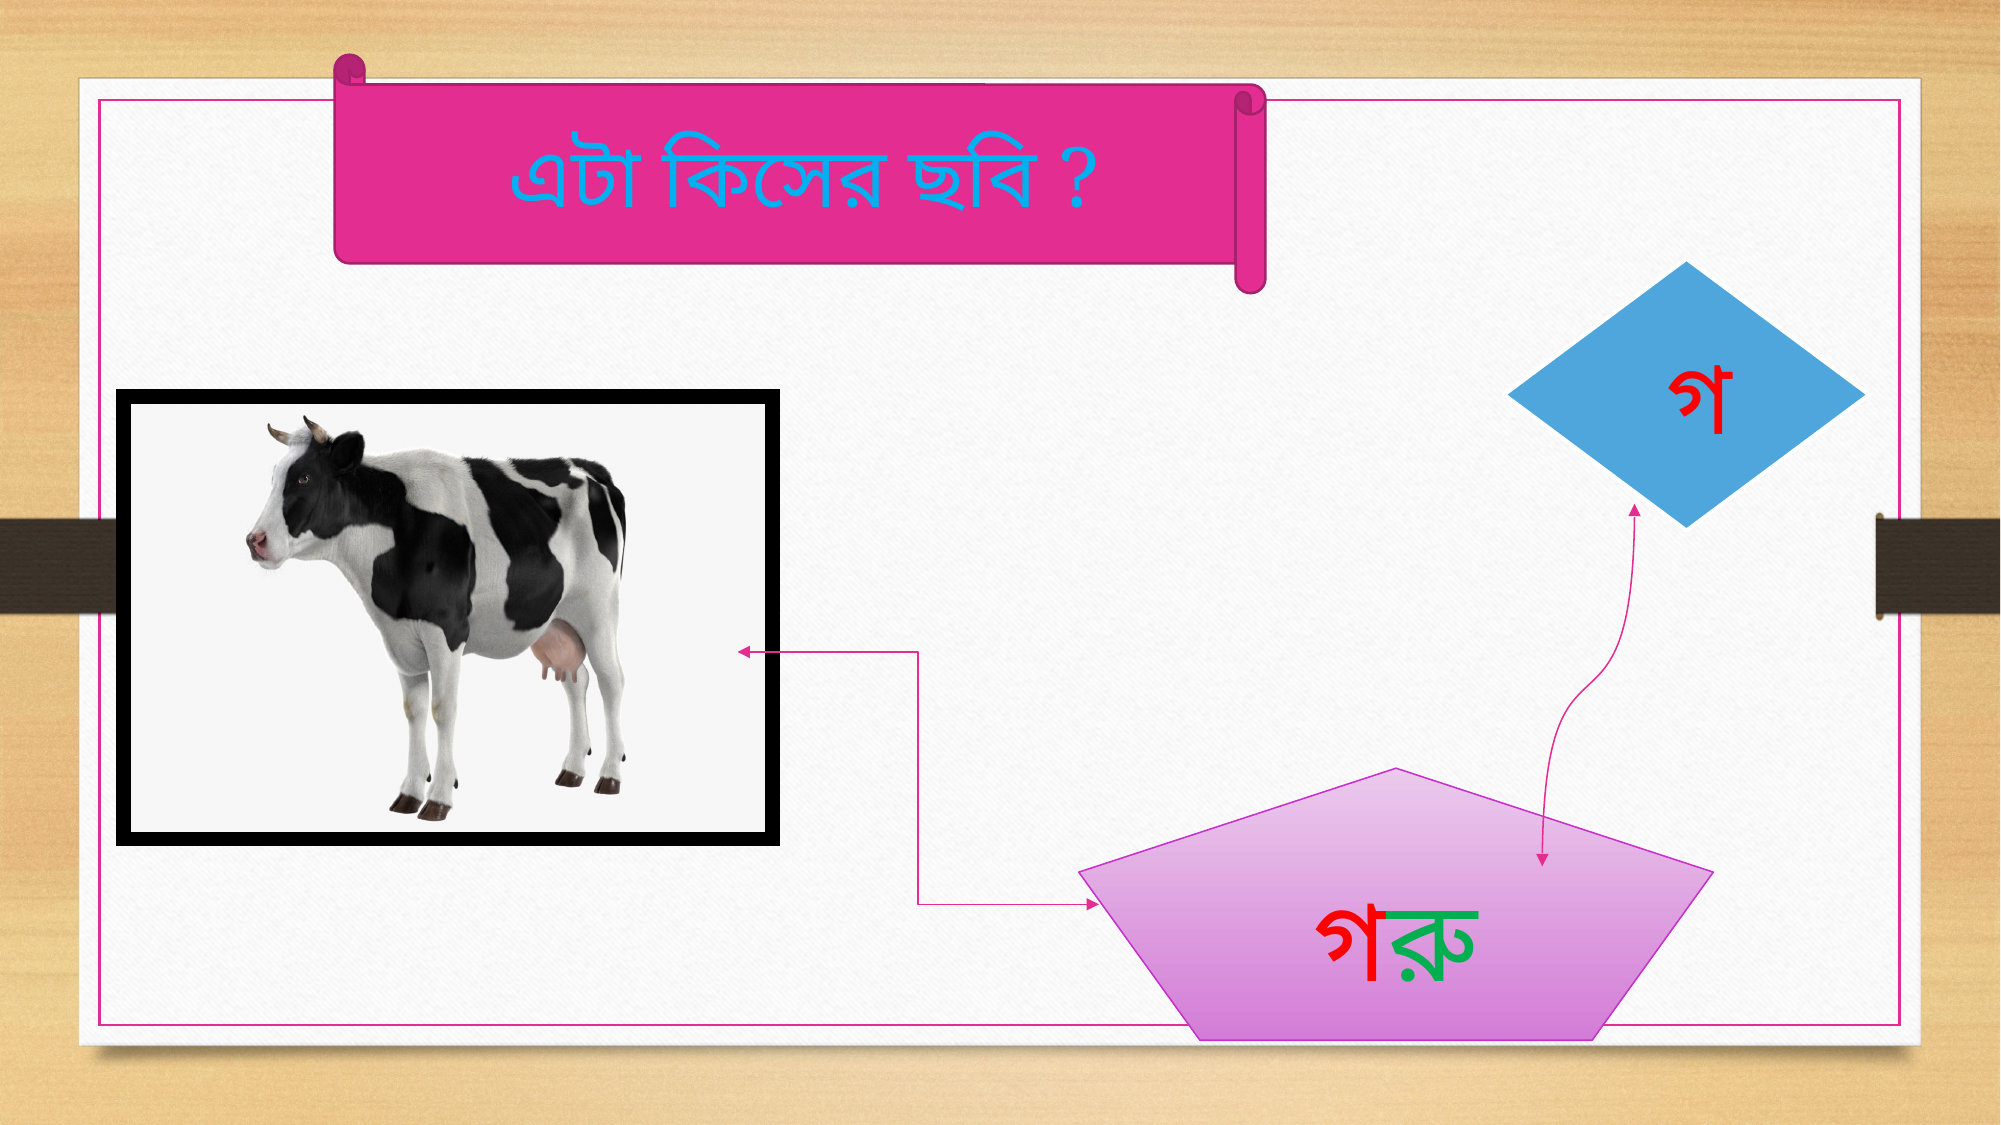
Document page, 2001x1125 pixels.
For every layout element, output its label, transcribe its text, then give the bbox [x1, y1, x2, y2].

text_box গ [1501, 256, 1872, 533]
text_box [1406, 638, 1770, 732]
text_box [737, 651, 1100, 905]
picture [0, 0, 2001, 1125]
text_box এটা কিসের ছবি ? [333, 53, 1267, 295]
text_box গরু [1100, 767, 1715, 1042]
